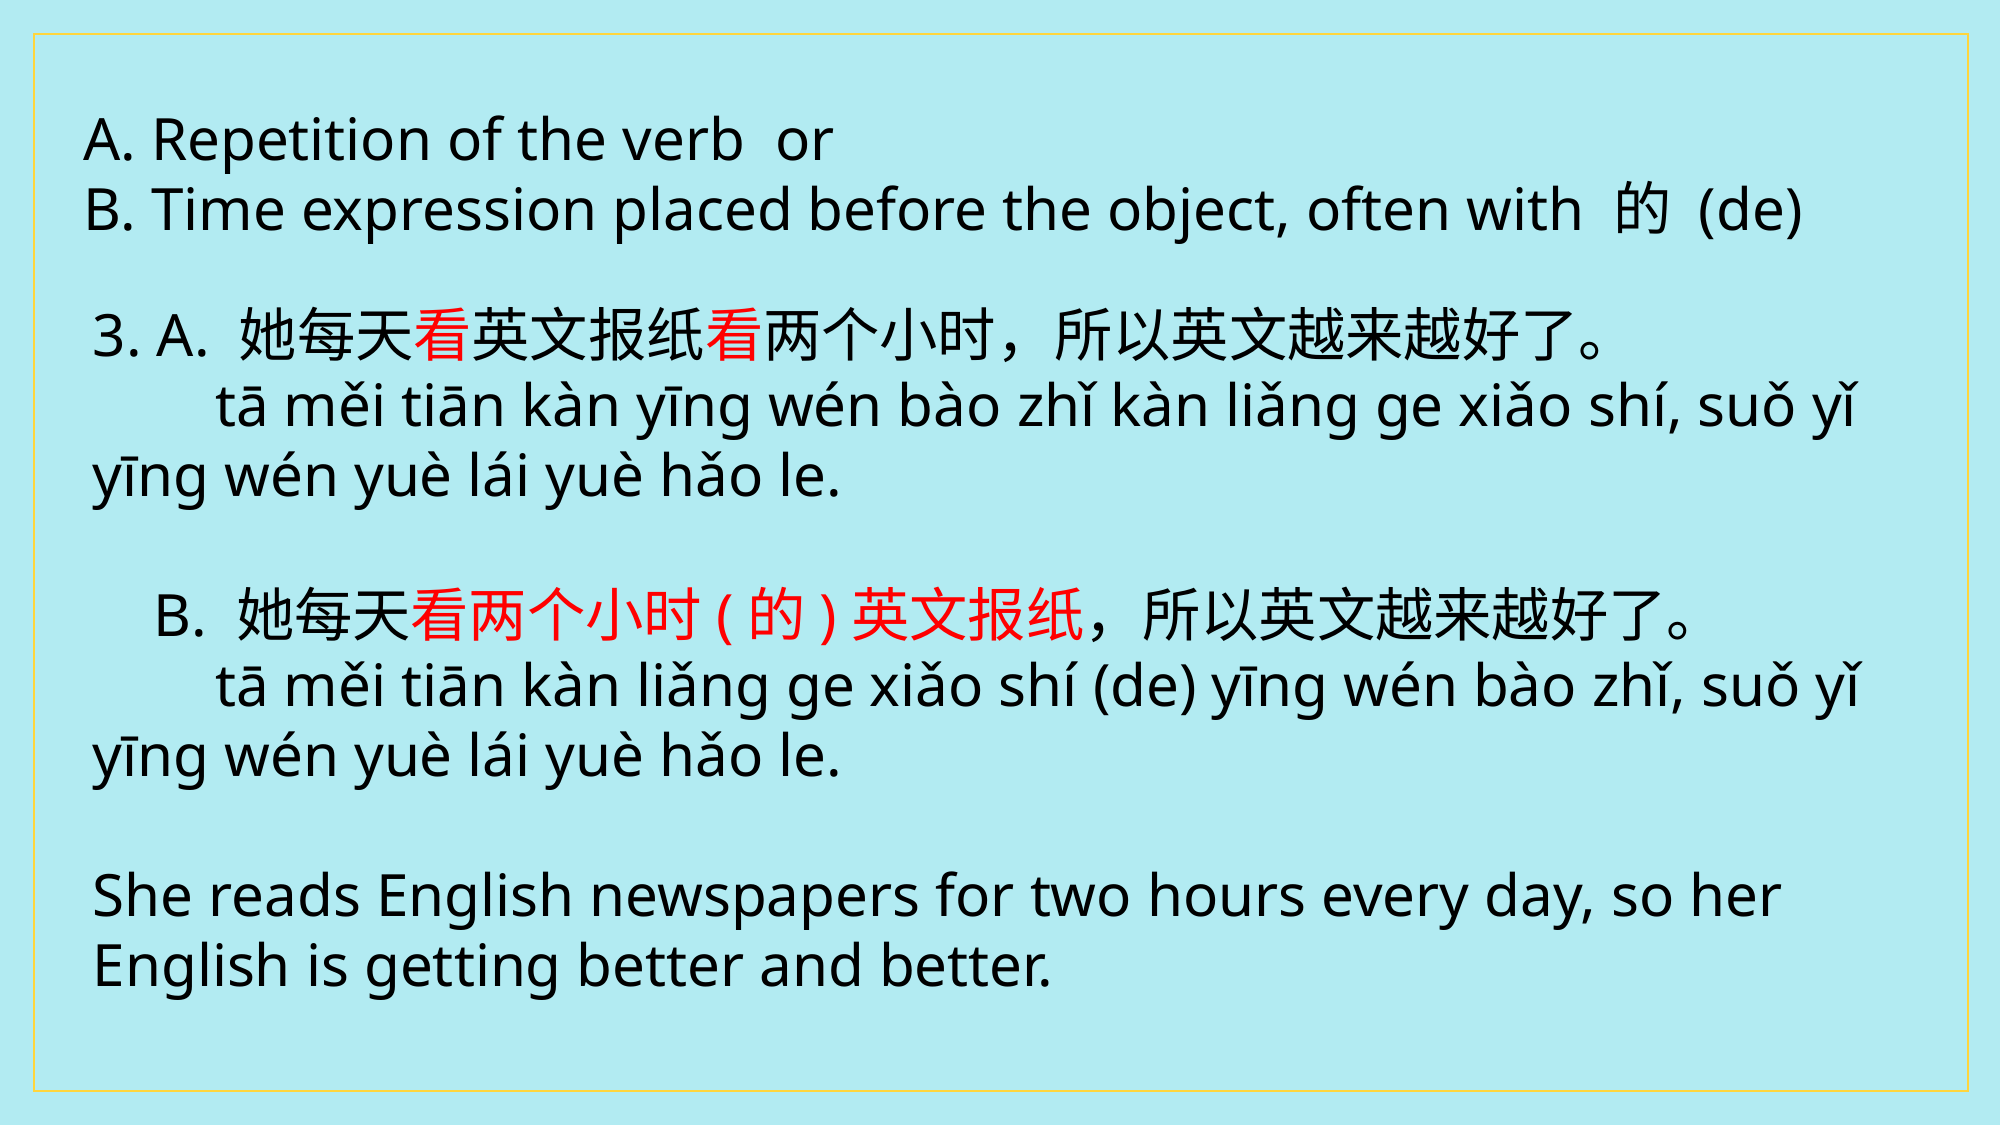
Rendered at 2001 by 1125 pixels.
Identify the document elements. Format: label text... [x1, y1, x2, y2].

text_box 3. A. 她每天看英文报纸看两个小时，所以英文越来越好了。 tā měi tiān kàn yīng wén bào zhǐ kàn liǎng ge xiǎo shí, suǒ yǐ yīng wén yuè lái yuè hǎo le. B. 她每天看两个小时(的)英文报纸，所以英文越来越好了。 tā měi tiān kàn liǎng ge xiǎo shí (de) yīng wén bào zhǐ, suǒ yǐ yīng wén yuè lái yuè hǎo le. She reads English newspapers for two hours every day, so her English is getting better and better. [78, 291, 1893, 1006]
text_box A. Repetition of the verb or B. Time expression placed before the object, often with 的 (de) [68, 94, 1894, 250]
text_box [33, 33, 1969, 1092]
